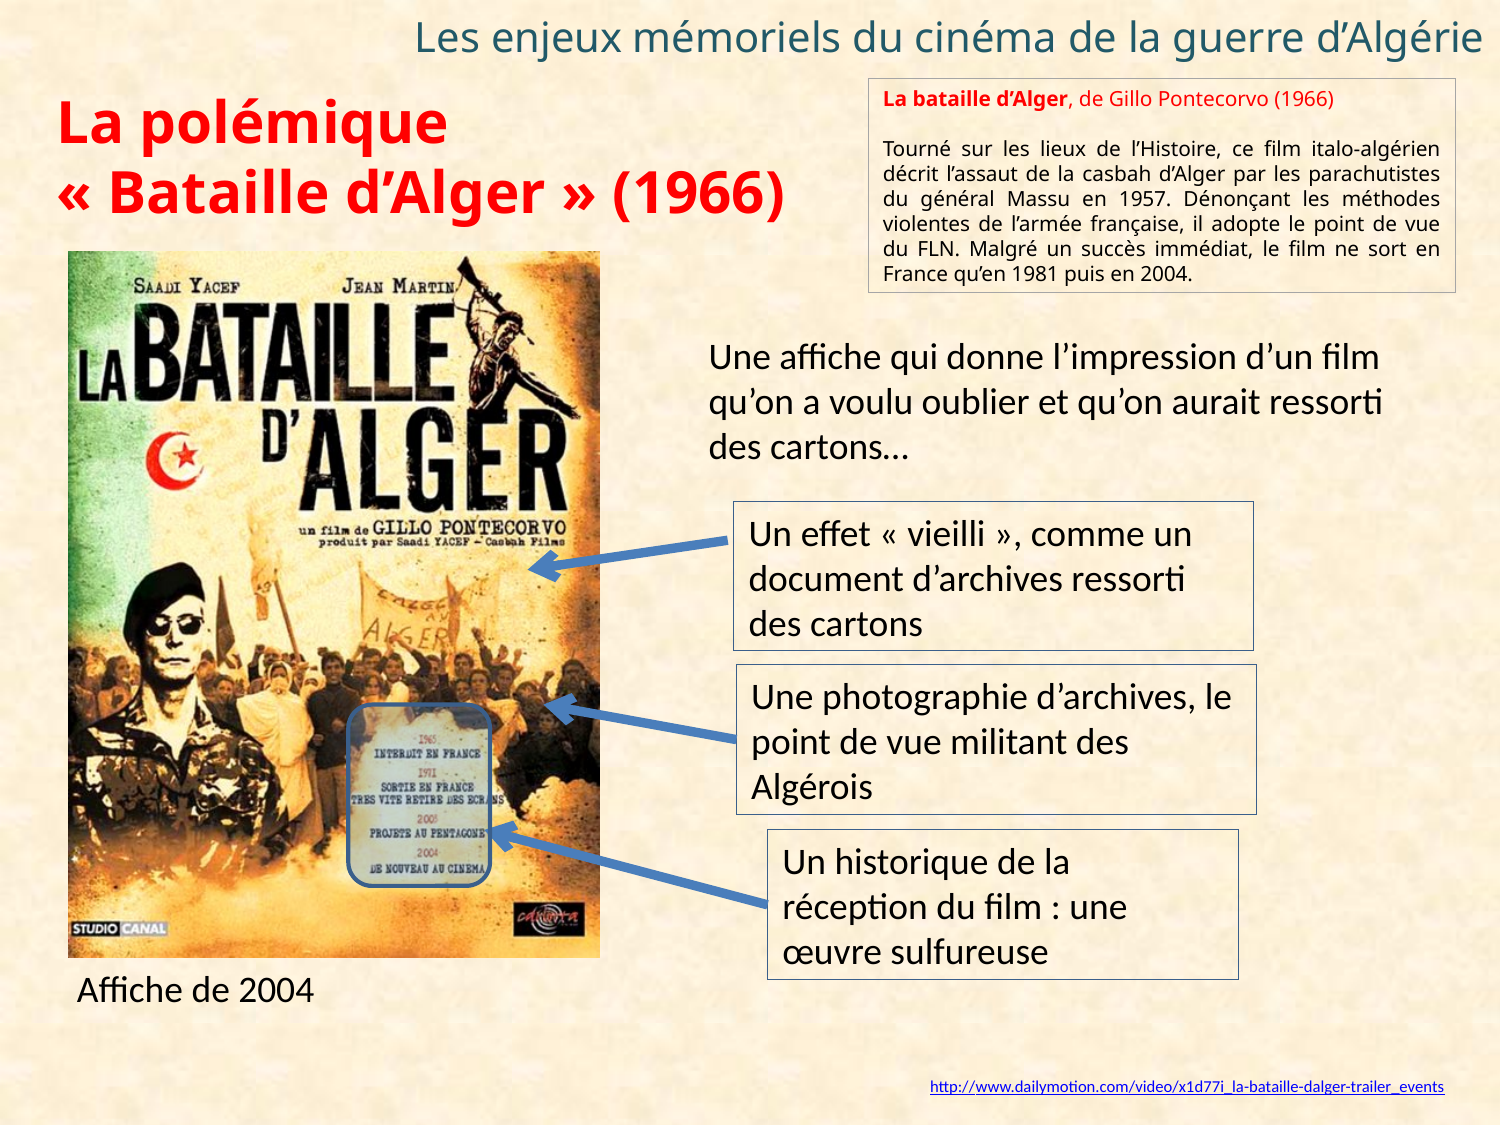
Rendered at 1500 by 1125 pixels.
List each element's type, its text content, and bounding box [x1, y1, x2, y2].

text_box Un effet « vieilli », comme un document d’archives ressorti des cartons [733, 501, 1254, 651]
picture [0, 0, 1500, 1125]
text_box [483, 829, 768, 906]
text_box La bataille d’Alger, de Gillo Pontecorvo (1966) Tourné sur les lieux de l’Histoire, ce film italo-algérien décrit l’assaut de la casbah d’Alger par les parachutistes du général Massu en 1957. Dénonçant les méthodes violentes de l’armée française, il adopte le point de vue du FLN. Malgré un succès immédiat, le film ne sort en France qu’en 1981 puis en 2004. [868, 78, 1456, 293]
text_box Les enjeux mémoriels du cinéma de la guerre d’Algérie [399, 0, 1500, 100]
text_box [543, 704, 737, 741]
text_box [527, 539, 728, 570]
text_box http://www.dailymotion.com/video/x1d77i_la-bataille-dalger-trailer_events [915, 1068, 1500, 1124]
text_box Affiche de 2004 [62, 959, 538, 1017]
text_box Un historique de la réception du film : une œuvre sulfureuse [767, 829, 1239, 980]
text_box Une photographie d’archives, le point de vue militant des Algérois [736, 664, 1257, 815]
text_box Une affiche qui donne l’impression d’un film qu’on a voulu oublier et qu’on aurait ressorti des cartons… [693, 325, 1450, 475]
text_box La polémique « Bataille d’Alger » (1966) [41, 78, 800, 233]
